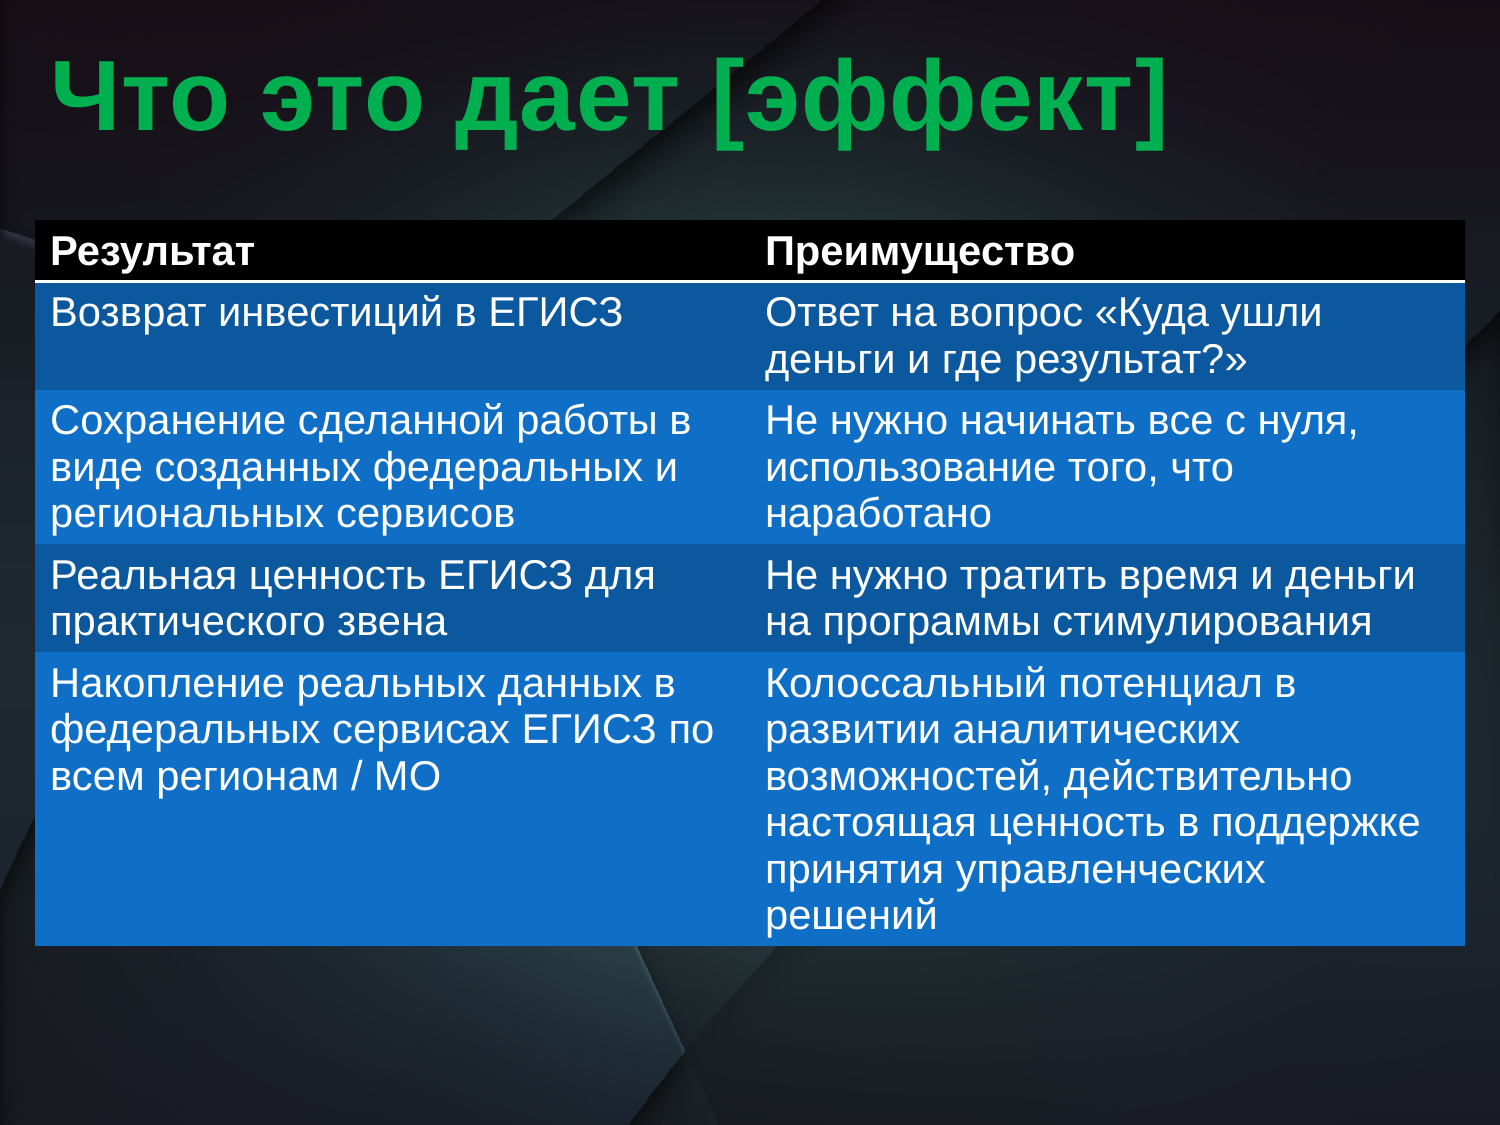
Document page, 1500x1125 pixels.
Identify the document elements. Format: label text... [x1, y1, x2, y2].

picture [0, 0, 1500, 1125]
table_cell Колоссальный потенциал в развитии аналитических возможностей, действительно настоящая ценность в поддержке принятия управленческих решений [750, 652, 1465, 946]
table_cell Накопление реальных данных в федеральных сервисах ЕГИСЗ по всем регионам / МО [35, 652, 750, 946]
table_cell Возврат инвестиций в ЕГИСЗ [35, 283, 750, 390]
table_cell Ответ на вопрос «Куда ушли деньги и где результат?» [750, 283, 1465, 390]
table_cell Сохранение сделанной работы в виде созданных федеральных и региональных сервисов [35, 390, 750, 544]
table_cell Не нужно тратить время и деньги на программы стимулирования [750, 544, 1465, 652]
table_header Преимущество [750, 220, 1465, 280]
title Что это дает [эффект] [35, 23, 1465, 176]
table_cell Реальная ценность ЕГИСЗ для практического звена [35, 544, 750, 652]
table_header Результат [35, 220, 750, 280]
table_cell Не нужно начинать все с нуля, использование того, что наработано [750, 390, 1465, 544]
